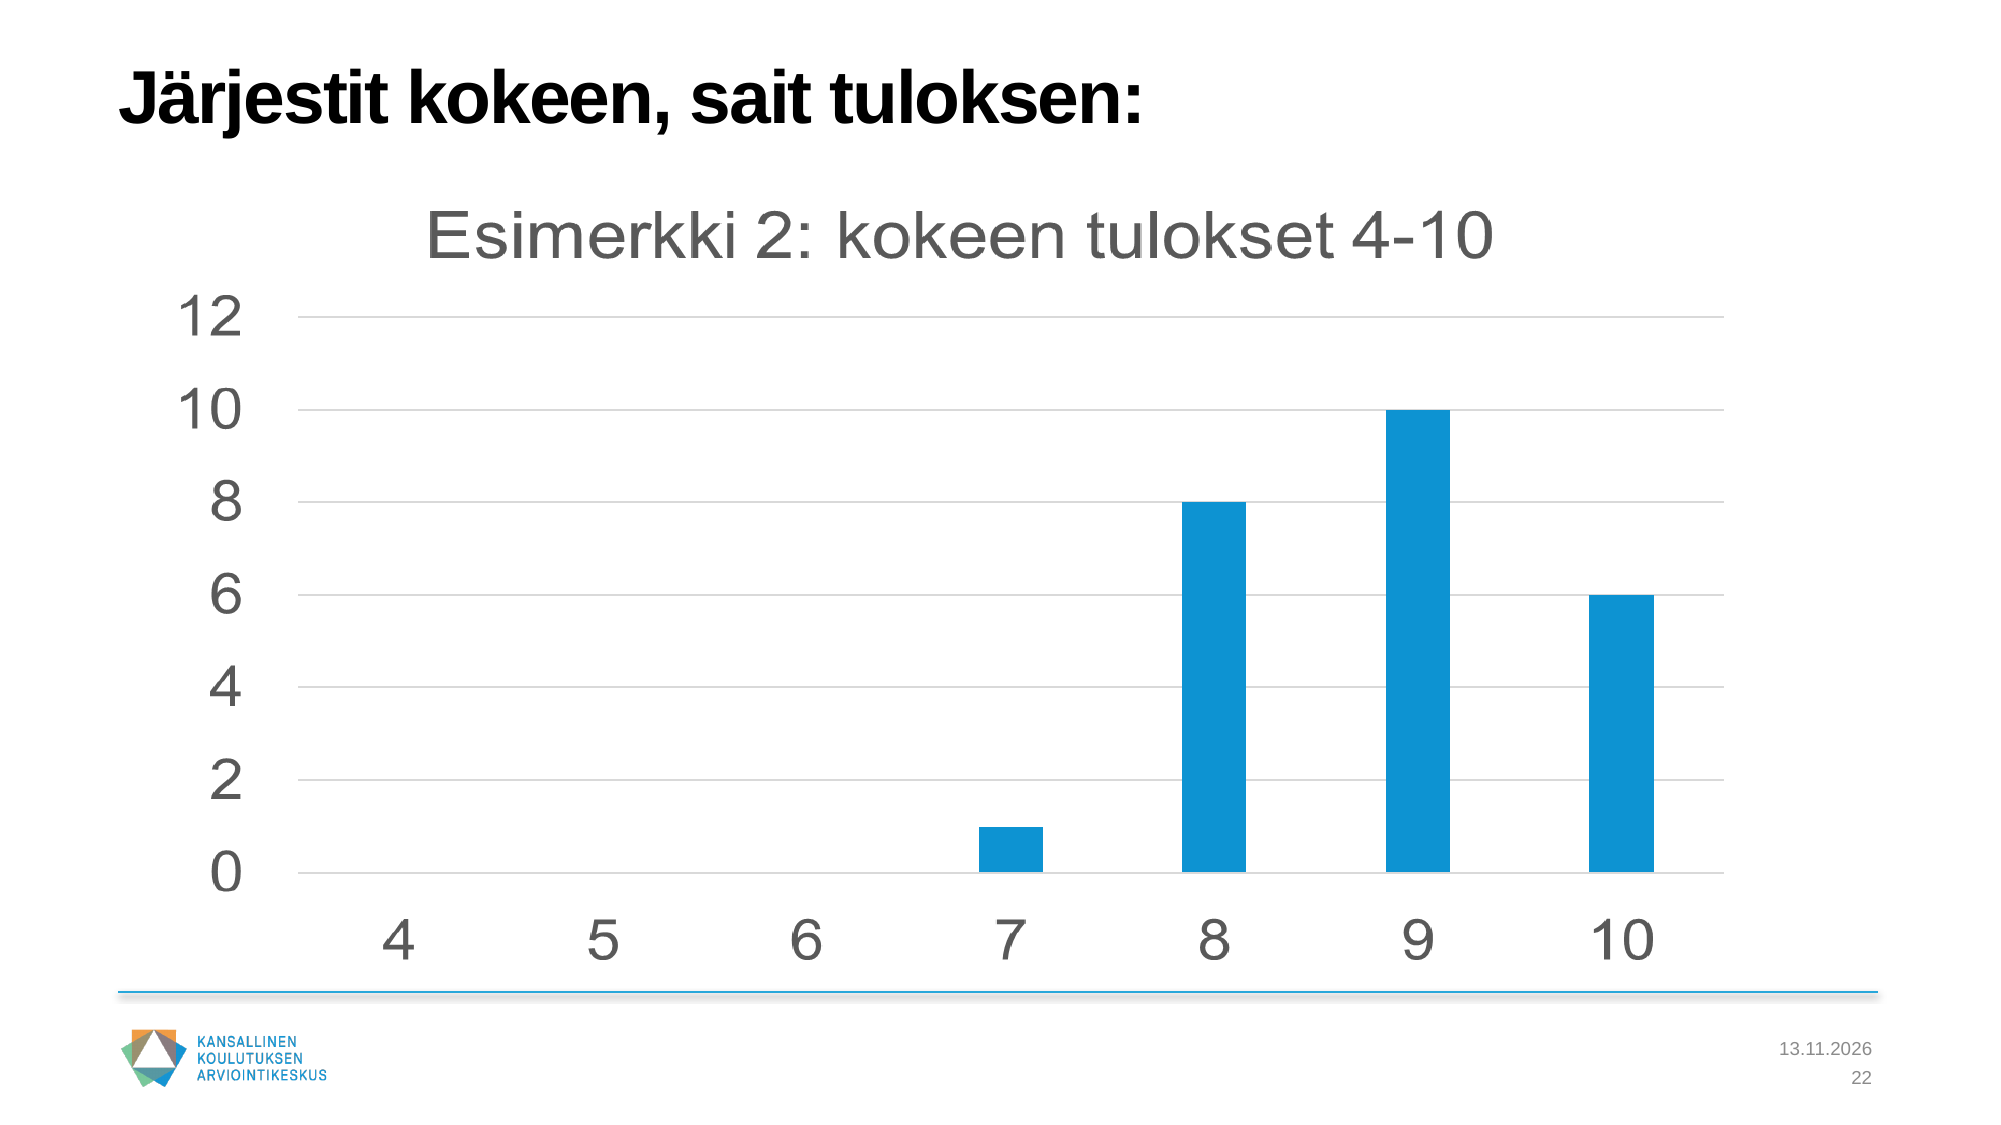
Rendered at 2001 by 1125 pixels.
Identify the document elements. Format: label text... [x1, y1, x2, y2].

picture [77, 991, 370, 1125]
title Järjestit kokeen, sait tuloksen: [118, 62, 1879, 259]
slide_number 22 [1080, 1063, 1873, 1091]
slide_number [1080, 1033, 1873, 1063]
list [171, 180, 1750, 975]
